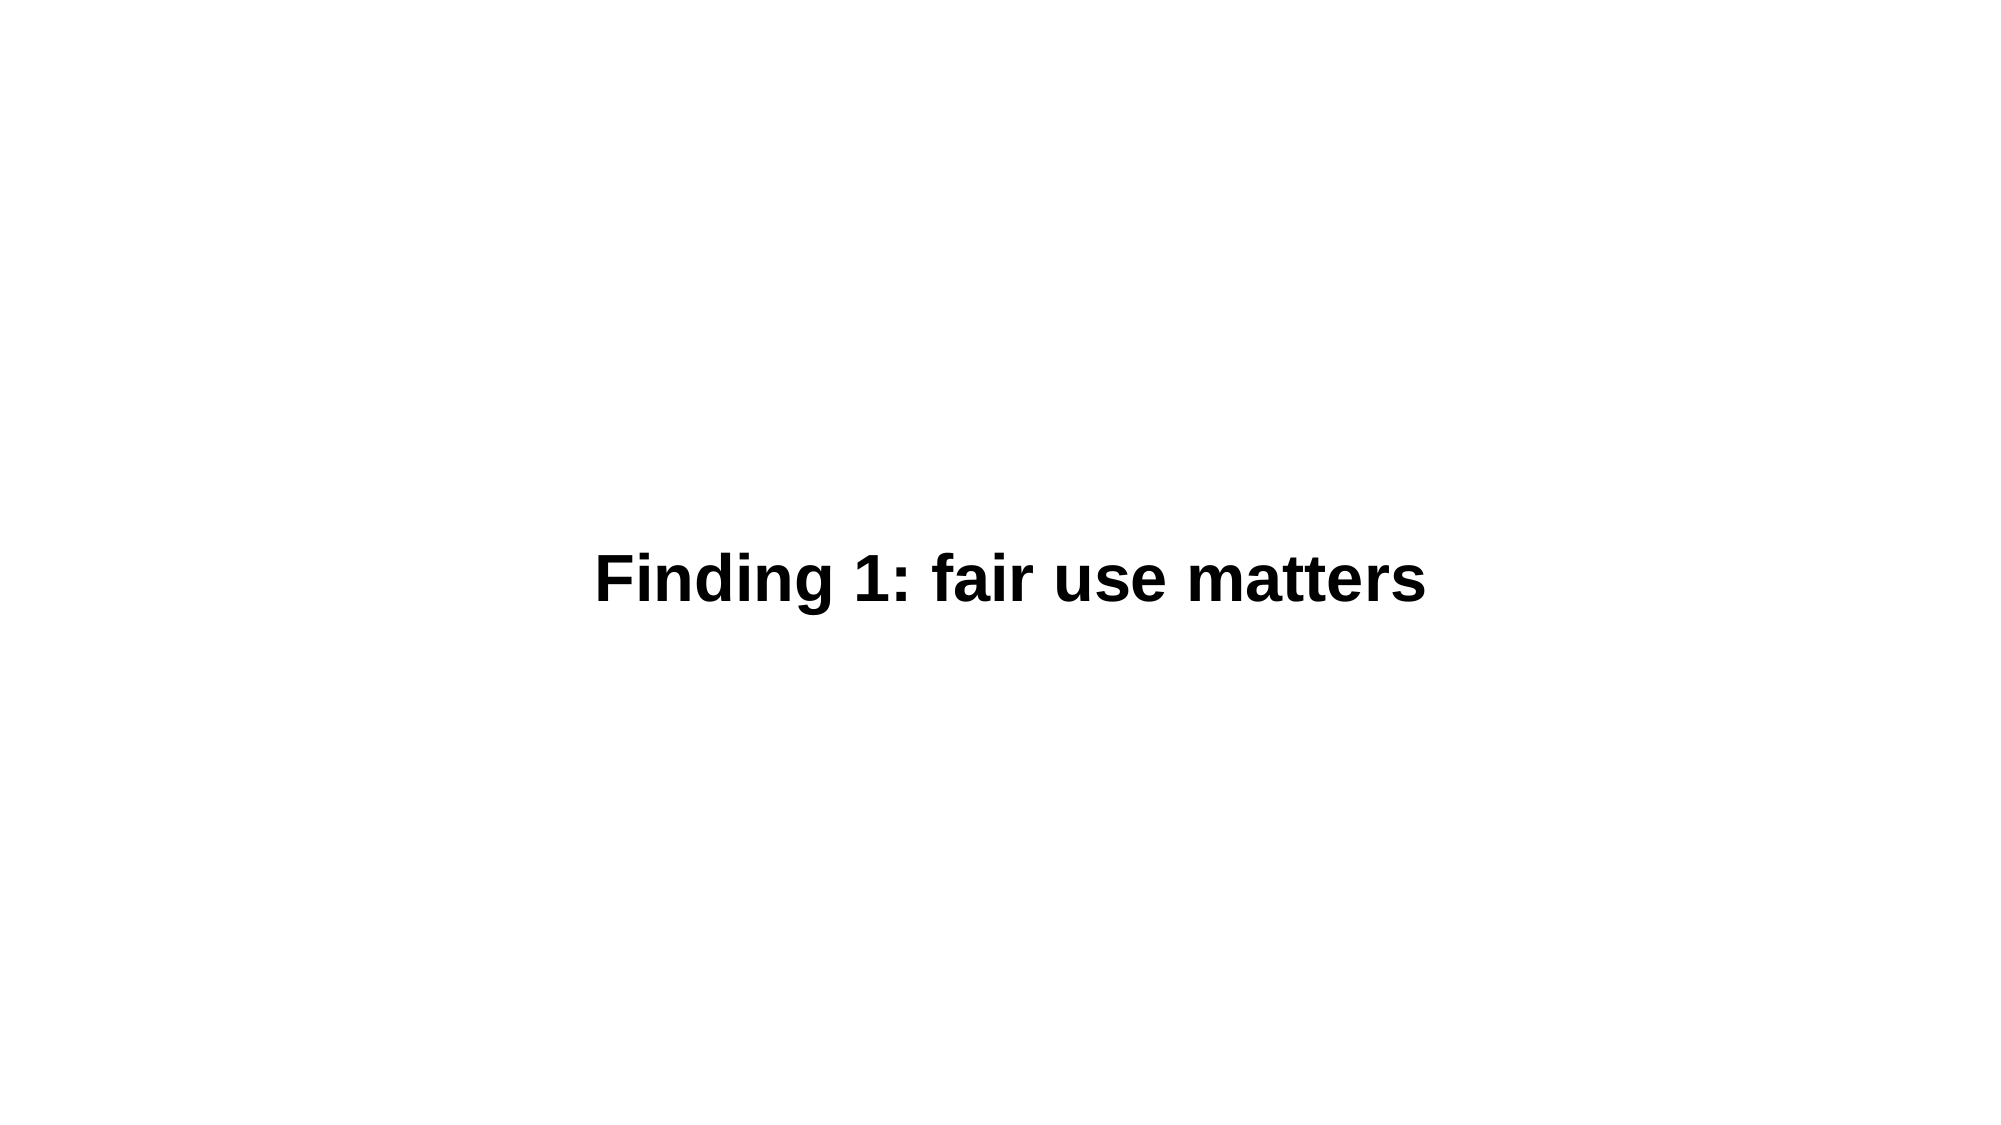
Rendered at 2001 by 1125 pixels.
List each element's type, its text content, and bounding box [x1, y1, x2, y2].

text_box Finding 1: fair use matters [580, 527, 1444, 623]
